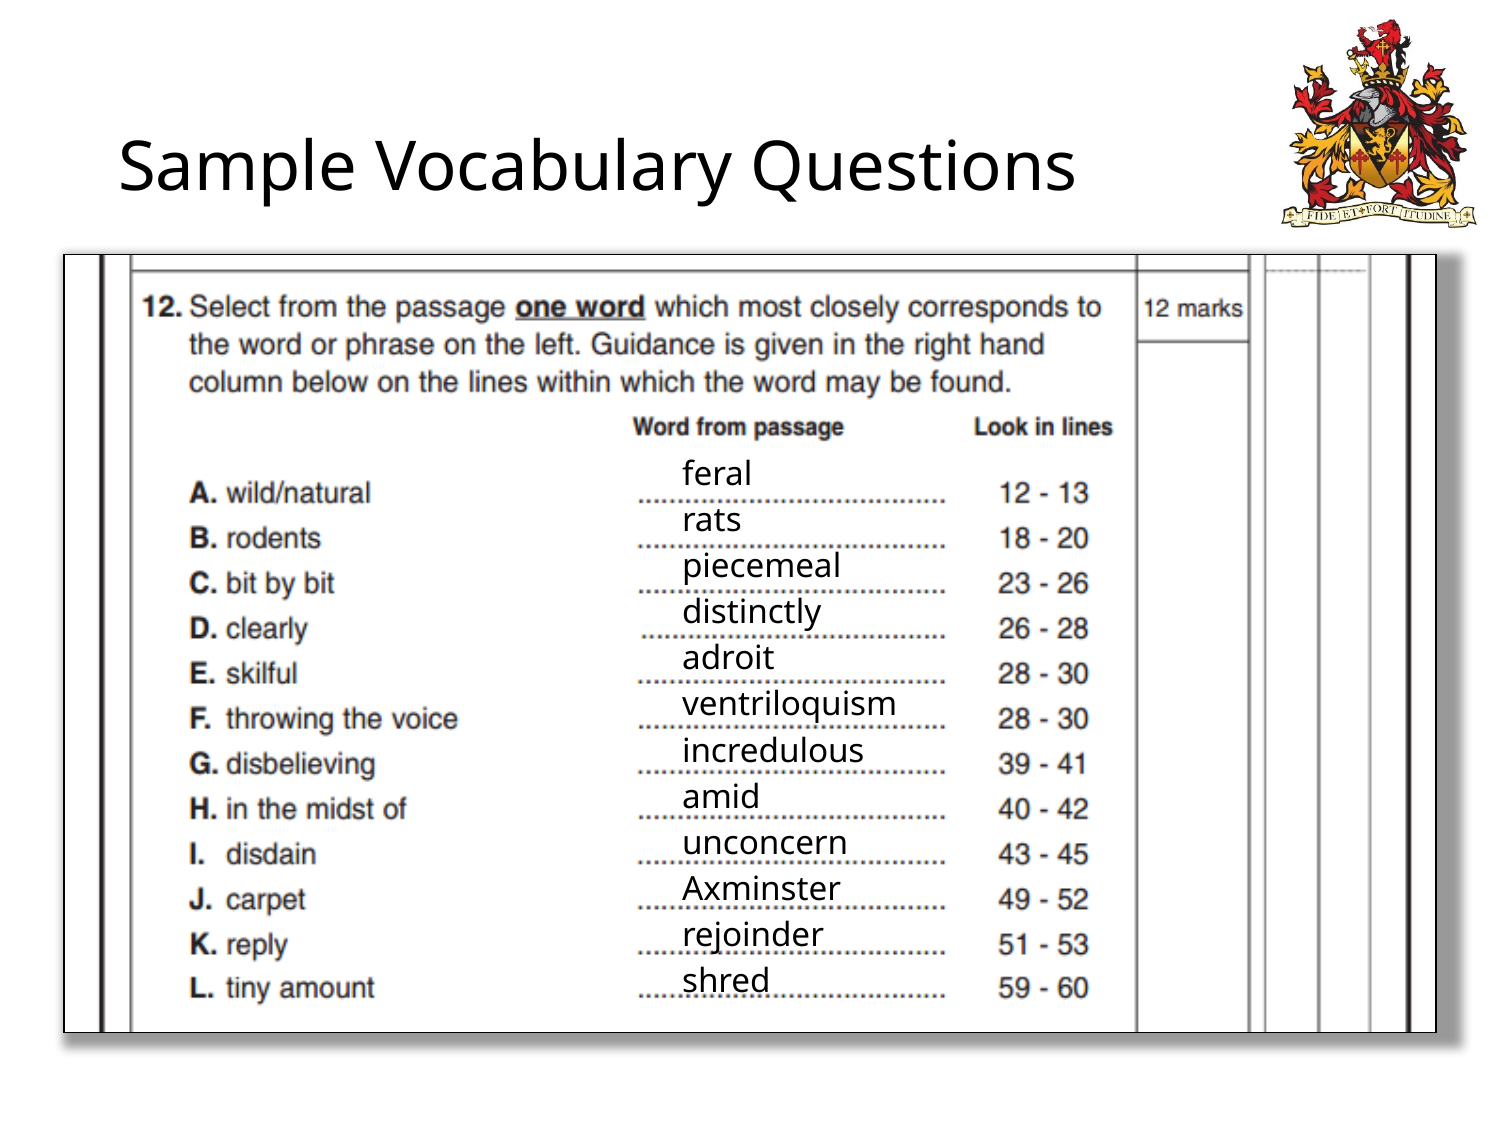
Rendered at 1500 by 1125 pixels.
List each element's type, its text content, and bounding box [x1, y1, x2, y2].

title Sample Vocabulary Questions [103, 59, 1397, 247]
picture [64, 255, 1436, 1032]
picture [1281, 19, 1477, 228]
